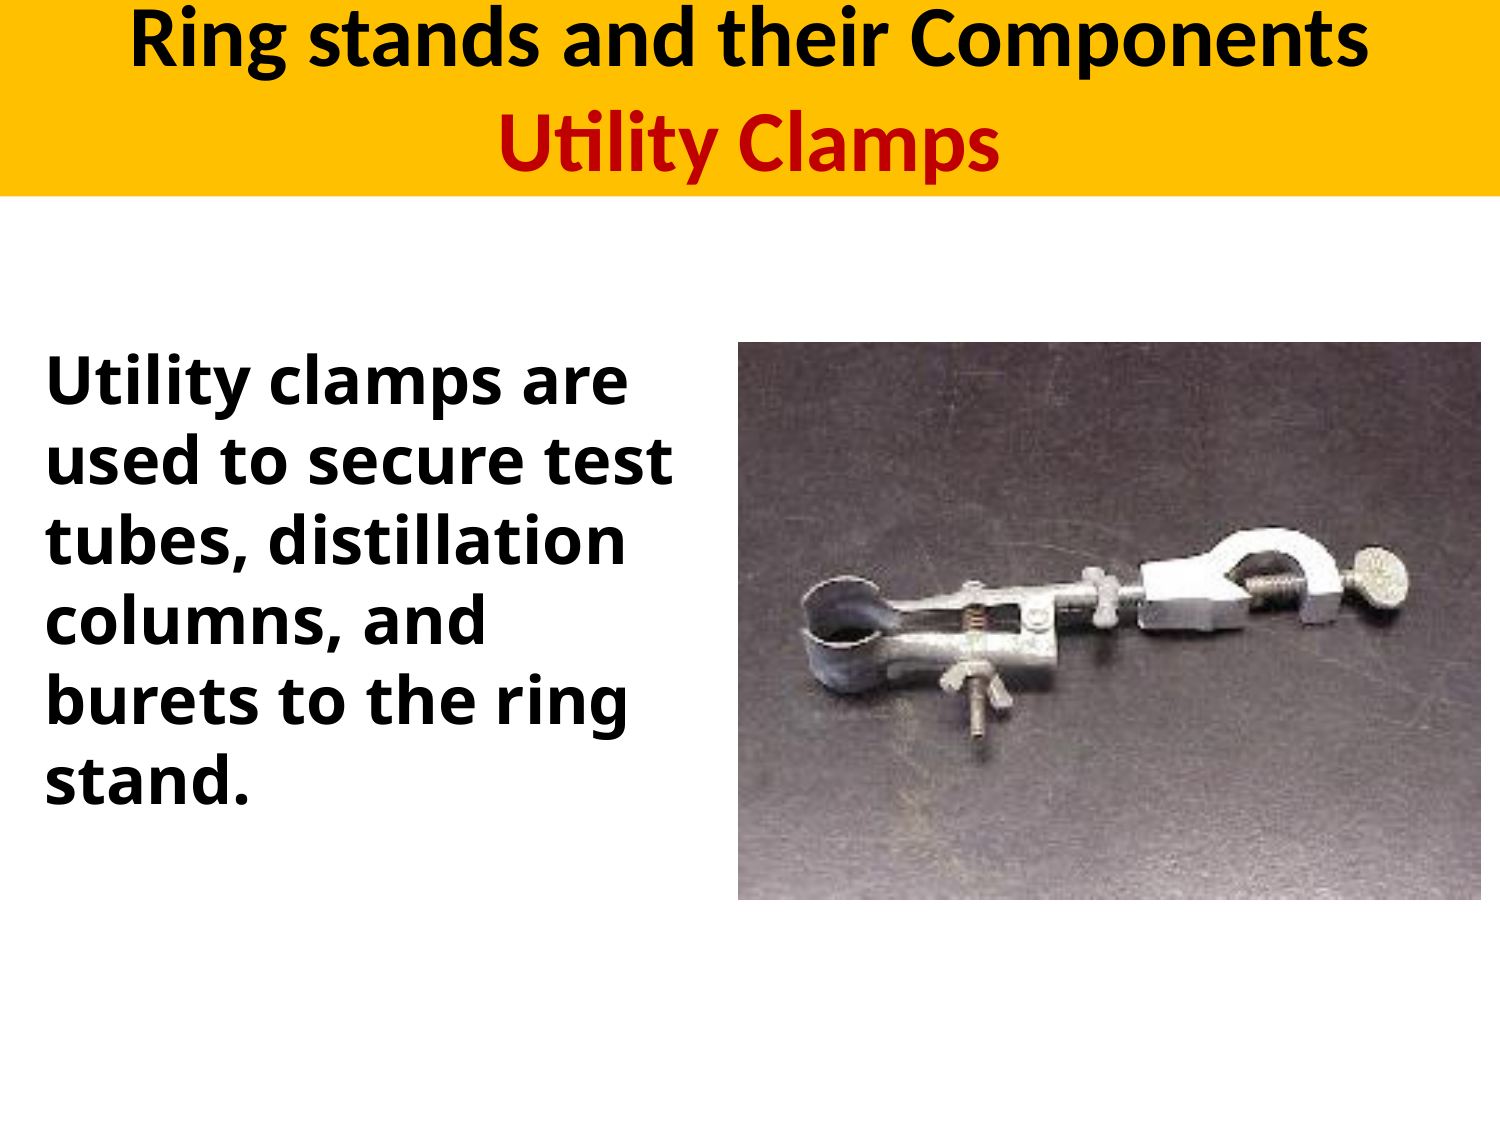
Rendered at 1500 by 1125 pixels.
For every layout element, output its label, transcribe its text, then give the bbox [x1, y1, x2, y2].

text_box Utility clamps are used to secure test tubes, distillation columns, and burets to the ring stand. [29, 330, 720, 826]
picture [737, 342, 1482, 900]
title Ring stands and their Components Utility Clamps [0, 0, 1500, 197]
